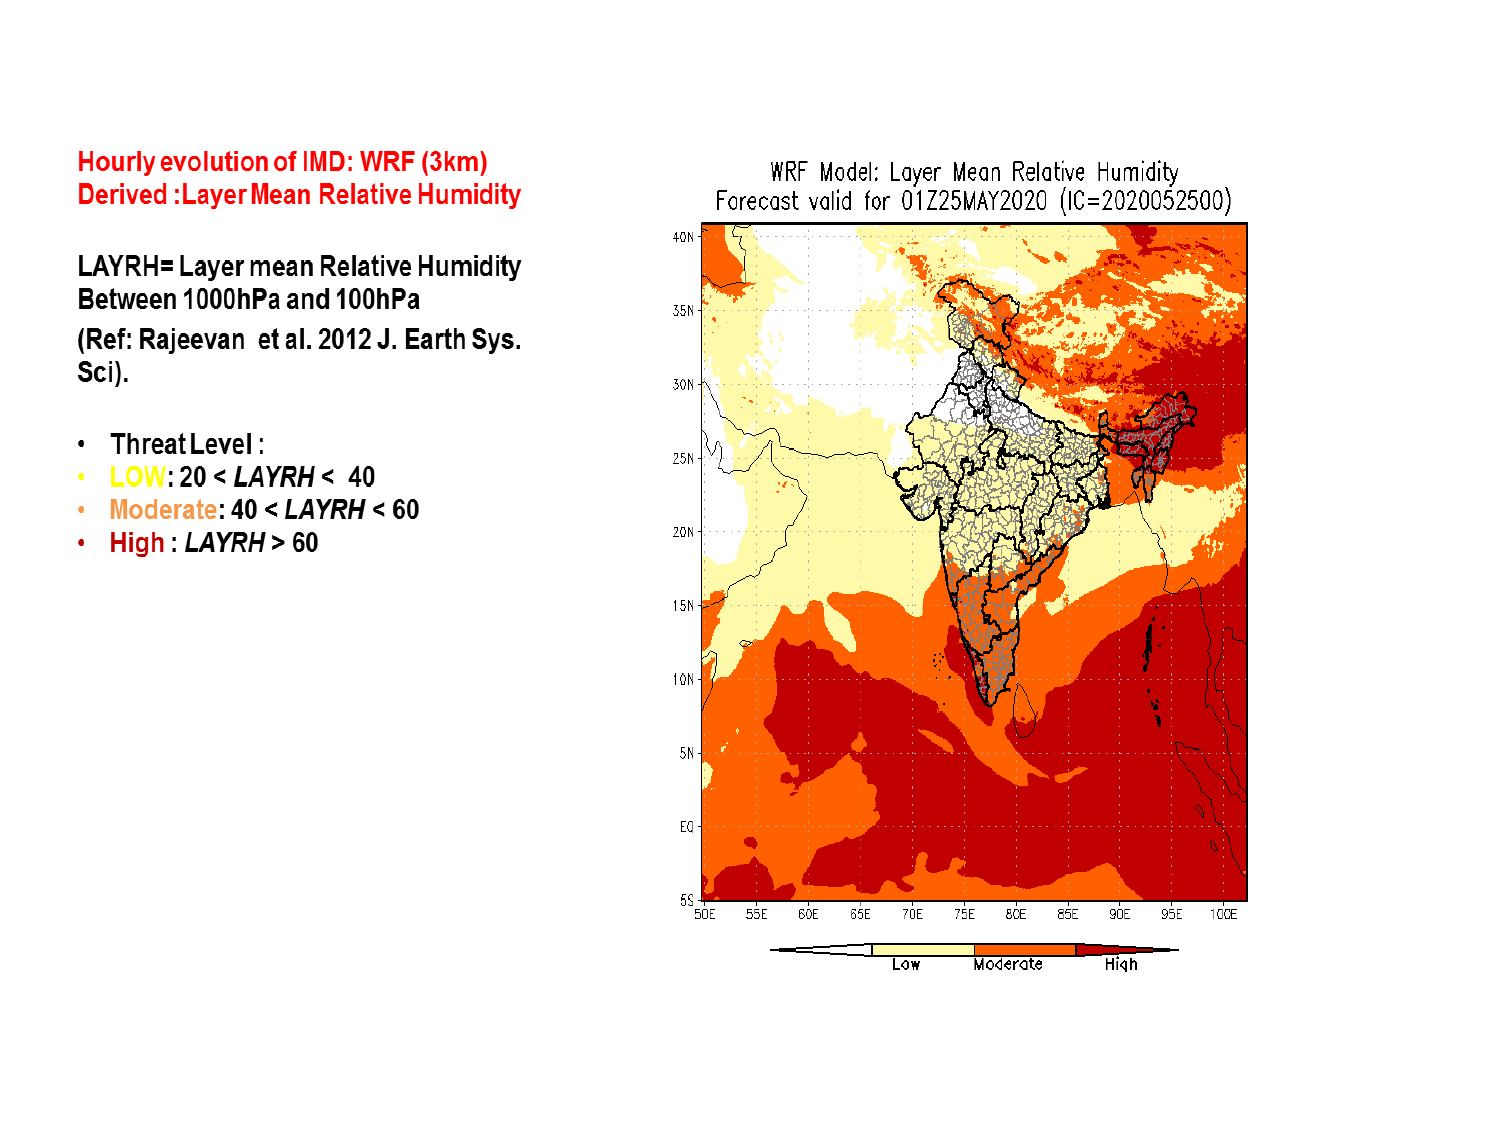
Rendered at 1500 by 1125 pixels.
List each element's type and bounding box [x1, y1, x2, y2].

picture [74, 149, 1426, 976]
